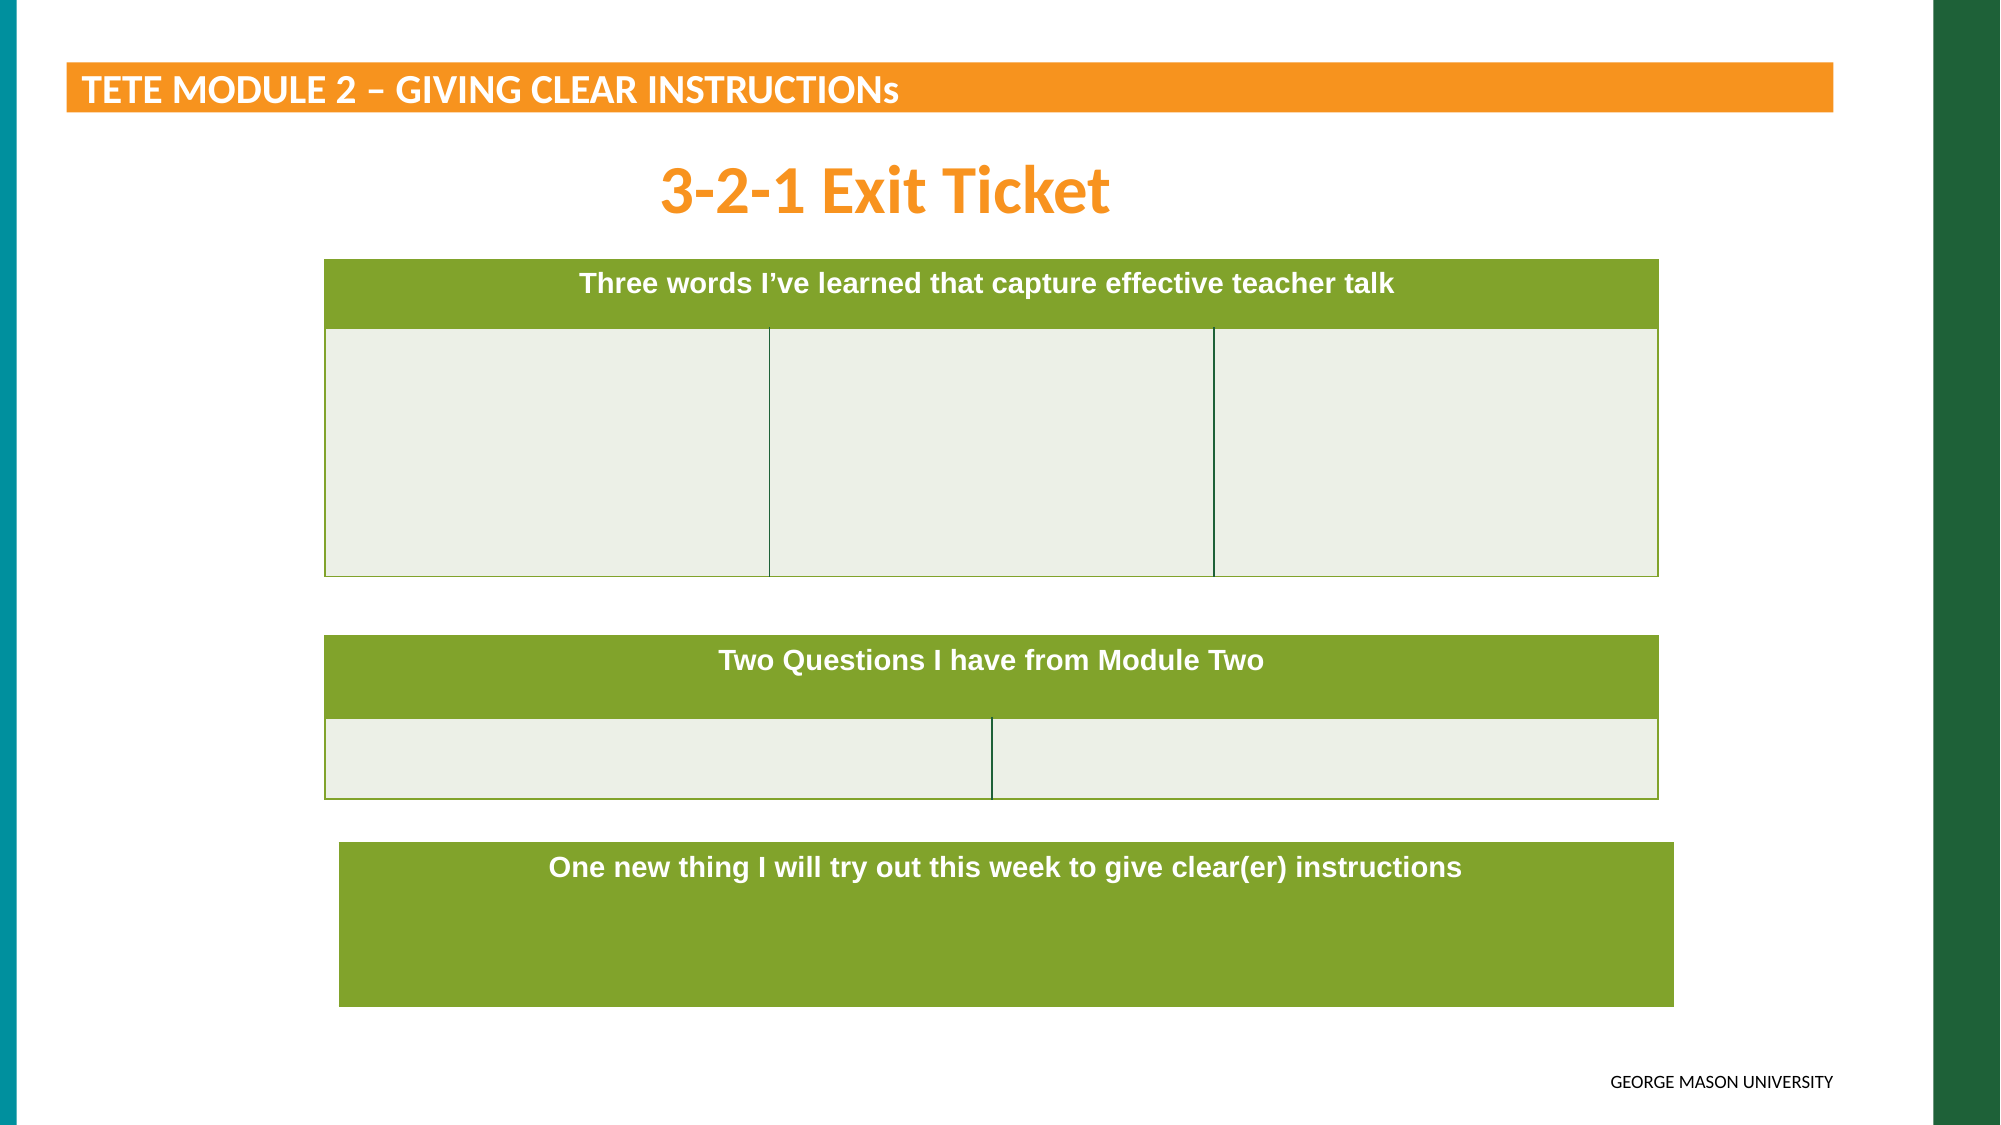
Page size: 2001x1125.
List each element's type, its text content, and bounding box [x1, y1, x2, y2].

list TETE MODULE 2 – GIVING CLEAR INSTRUCTIONs [66, 62, 1834, 113]
table_header Three words I’ve learned that capture effective teacher talk [326, 261, 1657, 327]
table_header Two Questions I have from Module Two [326, 637, 1657, 717]
table_cell [326, 329, 769, 576]
table_header One new thing I will try out this week to give clear(er) instructions [340, 844, 1672, 1005]
text_box 3-2-1 Exit Ticket [644, 129, 1310, 242]
table_cell [1215, 329, 1657, 576]
table_cell [326, 719, 991, 798]
table_cell [993, 719, 1657, 798]
table_cell [770, 329, 1213, 576]
